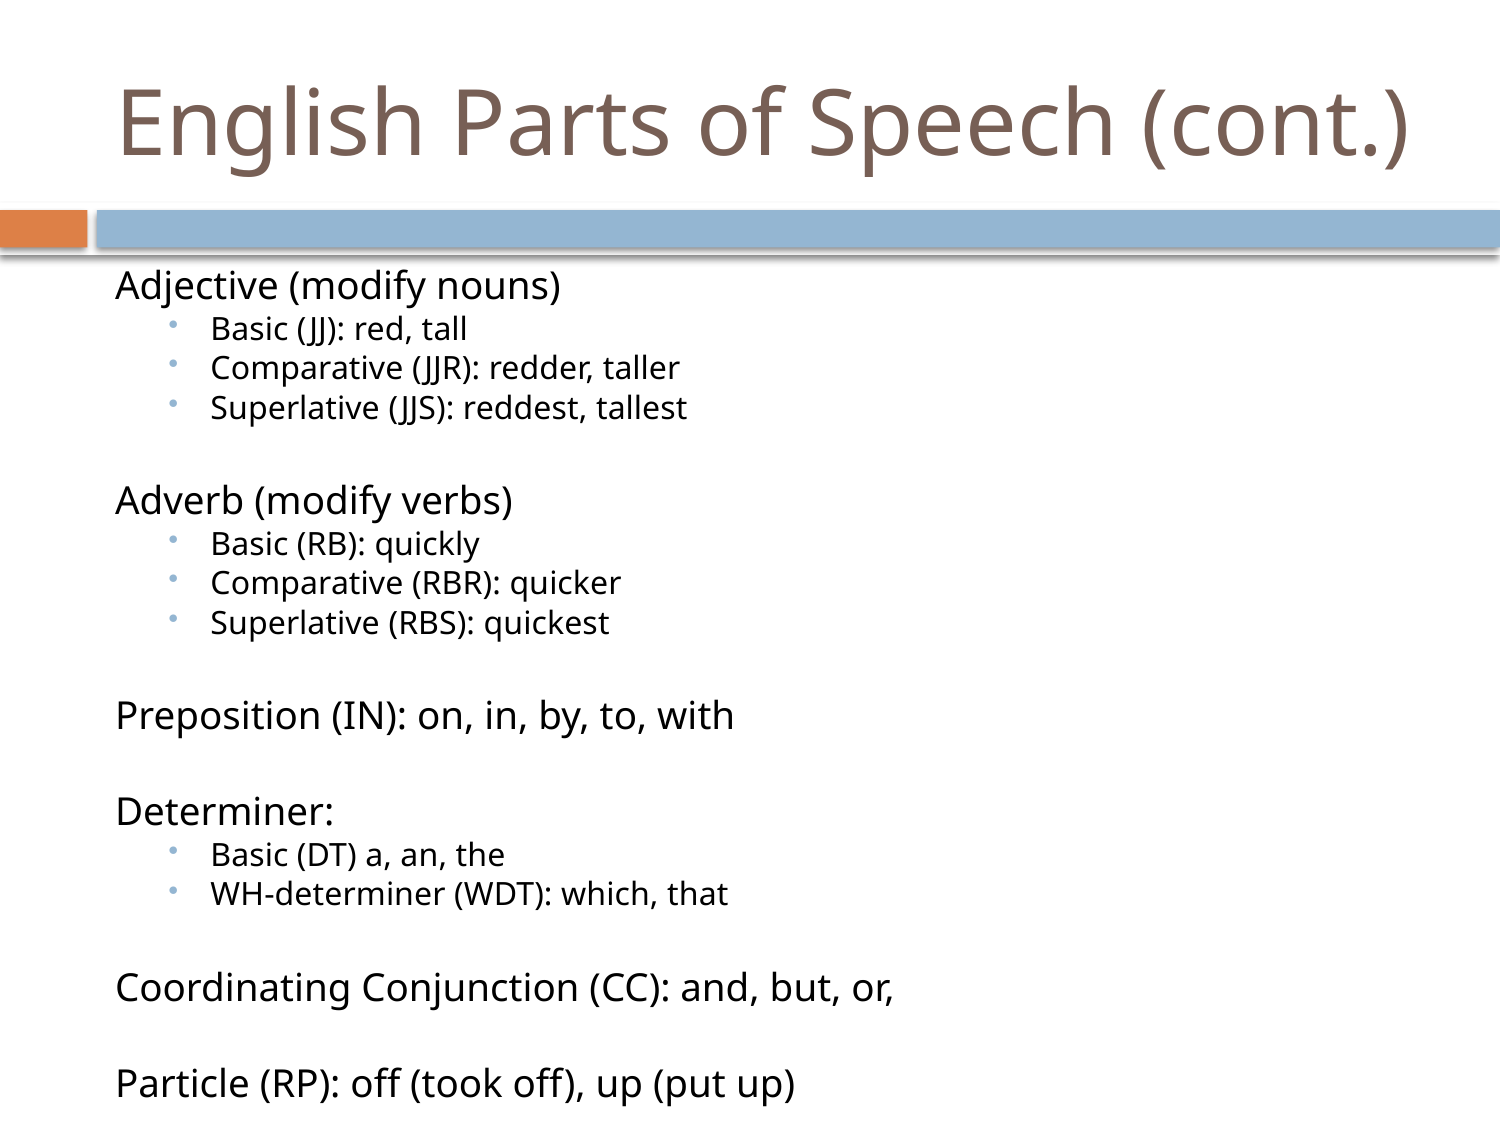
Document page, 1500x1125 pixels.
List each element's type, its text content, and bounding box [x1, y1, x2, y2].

list Adjective (modify nouns) Basic (JJ): red, tall Comparative (JJR): redder, taller Superlative (JJS): reddest, tallest Adverb (modify verbs) Basic (RB): quickly Comparative (RBR): quicker Superlative (RBS): quickest Preposition (IN): on, in, by, to, with Determiner: Basic (DT) a, an, the WH-determiner (WDT): which, that Coordinating Conjunction (CC): and, but, or, Particle (RP): off (took off), up (put up) [100, 262, 1438, 1113]
title English Parts of Speech (cont.) [100, 37, 1438, 200]
